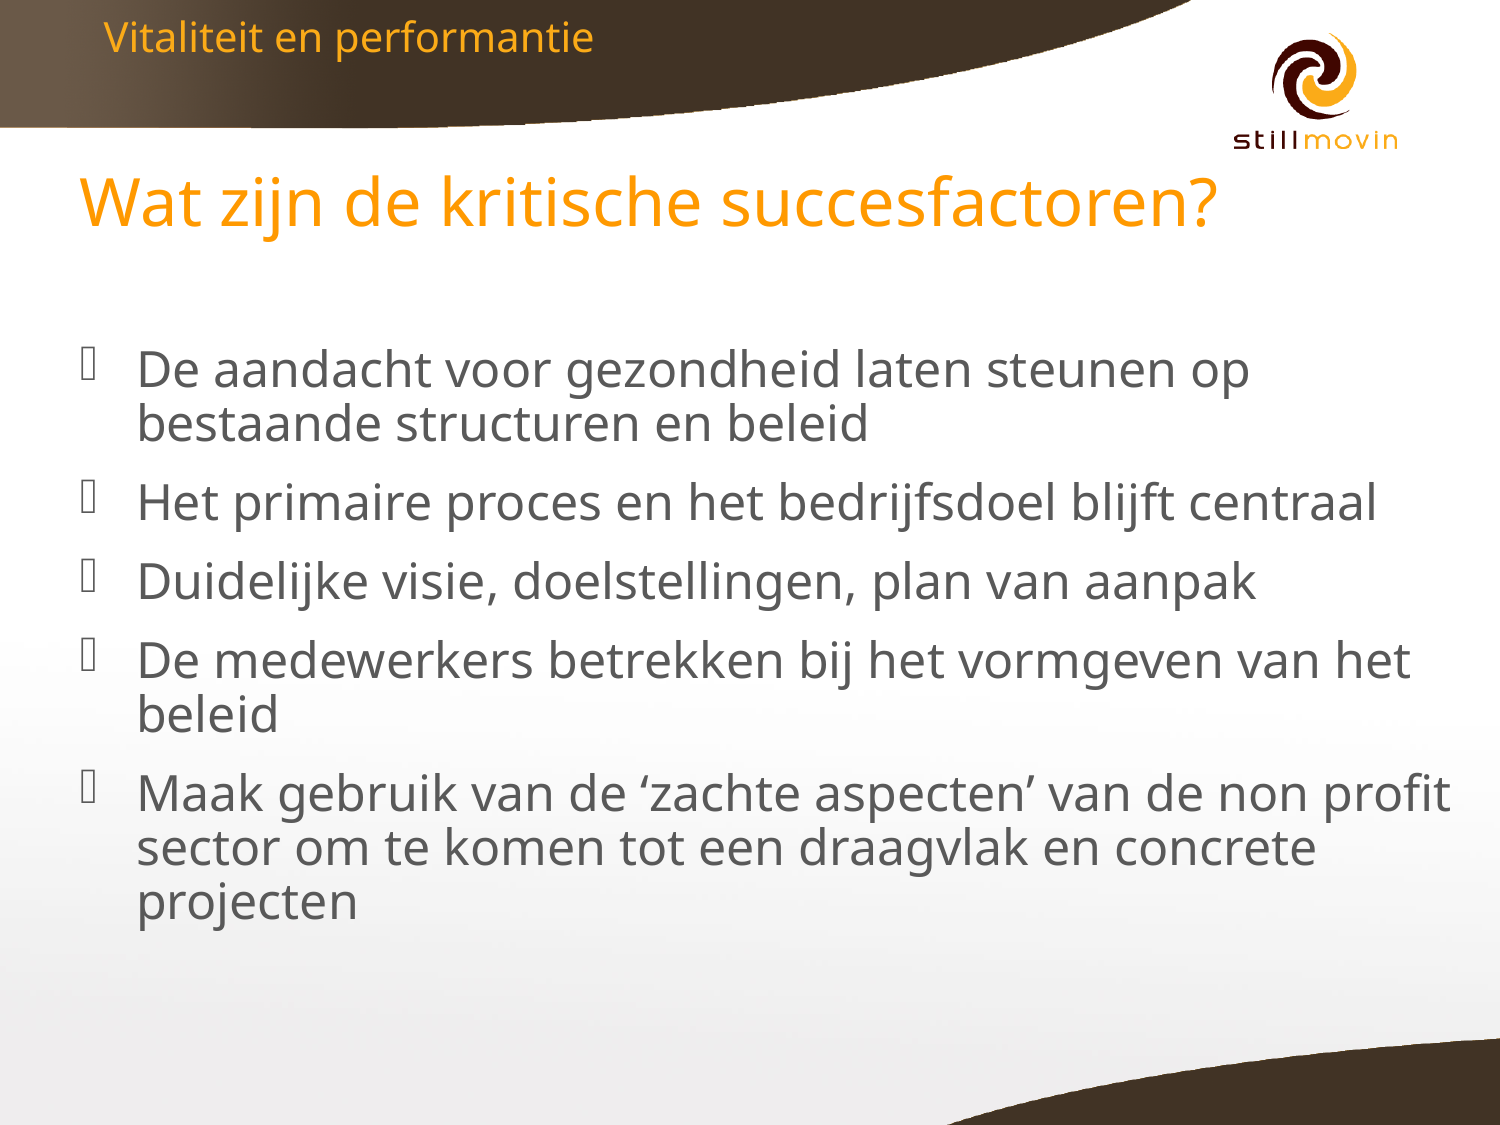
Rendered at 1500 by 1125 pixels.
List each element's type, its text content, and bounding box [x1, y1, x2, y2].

picture [0, 0, 1500, 1125]
list Wat zijn de kritische succesfactoren? De aandacht voor gezondheid laten steunen op bestaande structuren en beleid Het primaire proces en het bedrijfsdoel blijft centraal Duidelijke visie, doelstellingen, plan van aanpak De medewerkers betrekken bij het vormgeven van het beleid Maak gebruik van de ‘zachte aspecten’ van de non profit sector om te komen tot een draagvlak en concrete projecten [64, 160, 1500, 1071]
title Vitaliteit en performantie [88, 0, 1439, 131]
